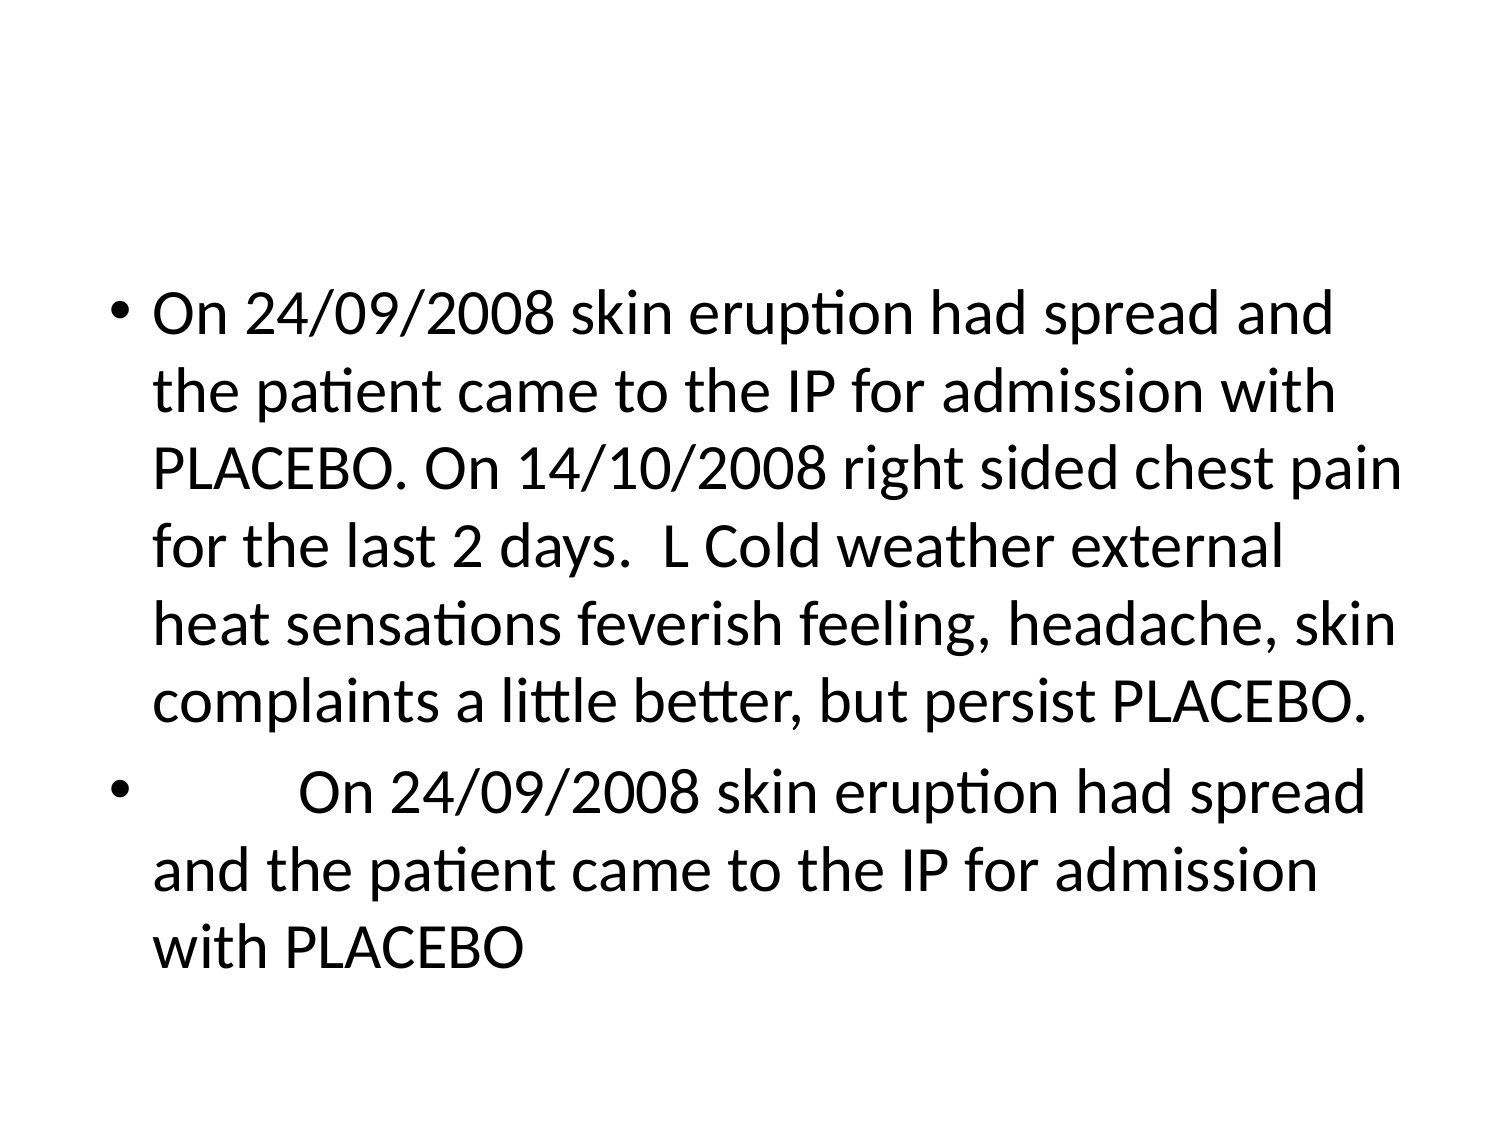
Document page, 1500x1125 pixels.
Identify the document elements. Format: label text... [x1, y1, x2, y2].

list On 24/09/2008 skin eruption had spread and the patient came to the IP for admission with PLACEBO. On 14/10/2008 right sided chest pain for the last 2 days. L Cold weather external heat sensations feverish feeling, headache, skin complaints a little better, but persist PLACEBO. On 24/09/2008 skin eruption had spread and the patient came to the IP for admission with PLACEBO [75, 262, 1425, 1005]
